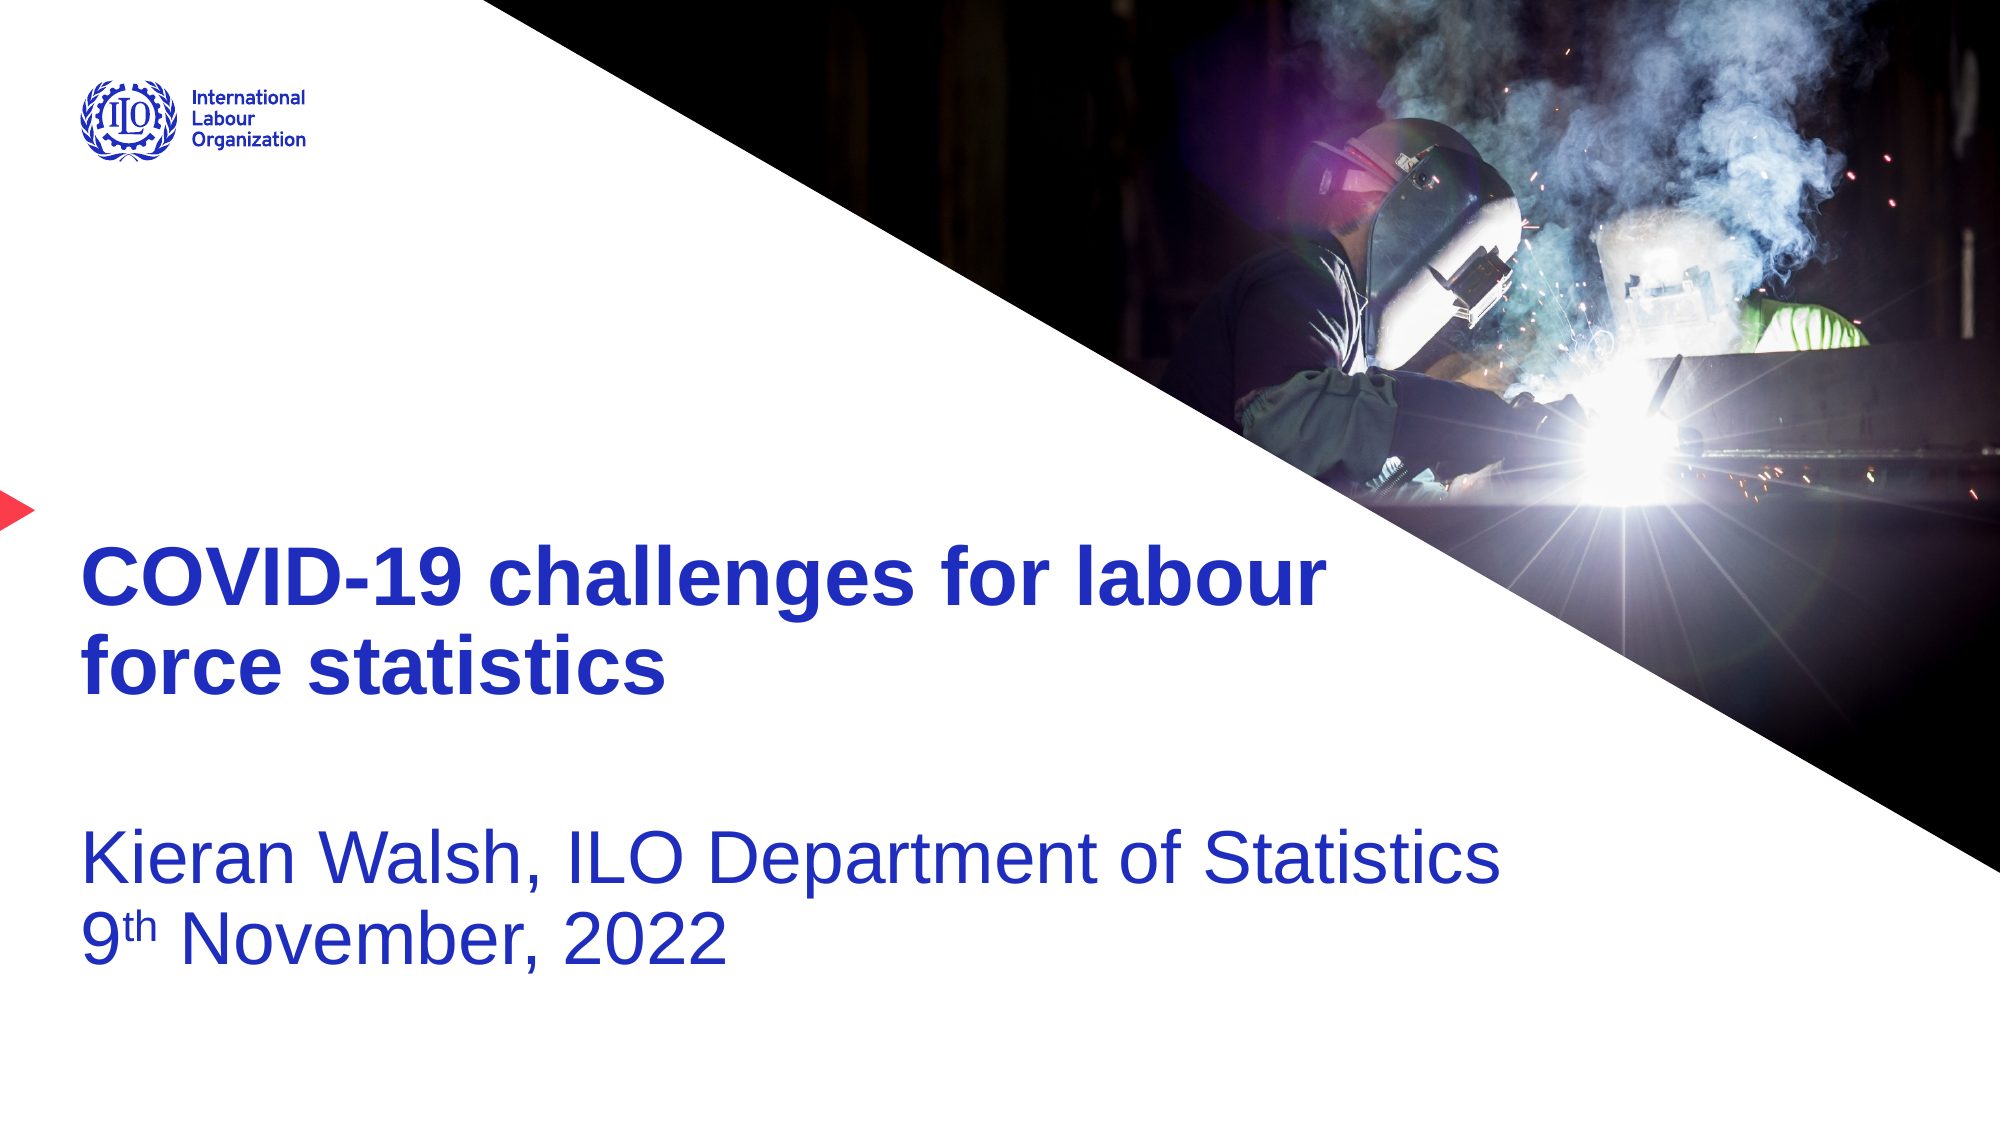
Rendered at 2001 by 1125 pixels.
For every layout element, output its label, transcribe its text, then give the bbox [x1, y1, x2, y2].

title COVID-19 challenges for labour force statistics [80, 532, 483, 818]
subtitle Kieran Walsh, ILO Department of Statistics 9th November, 2022 [80, 818, 1562, 1090]
picture [483, 0, 2000, 873]
